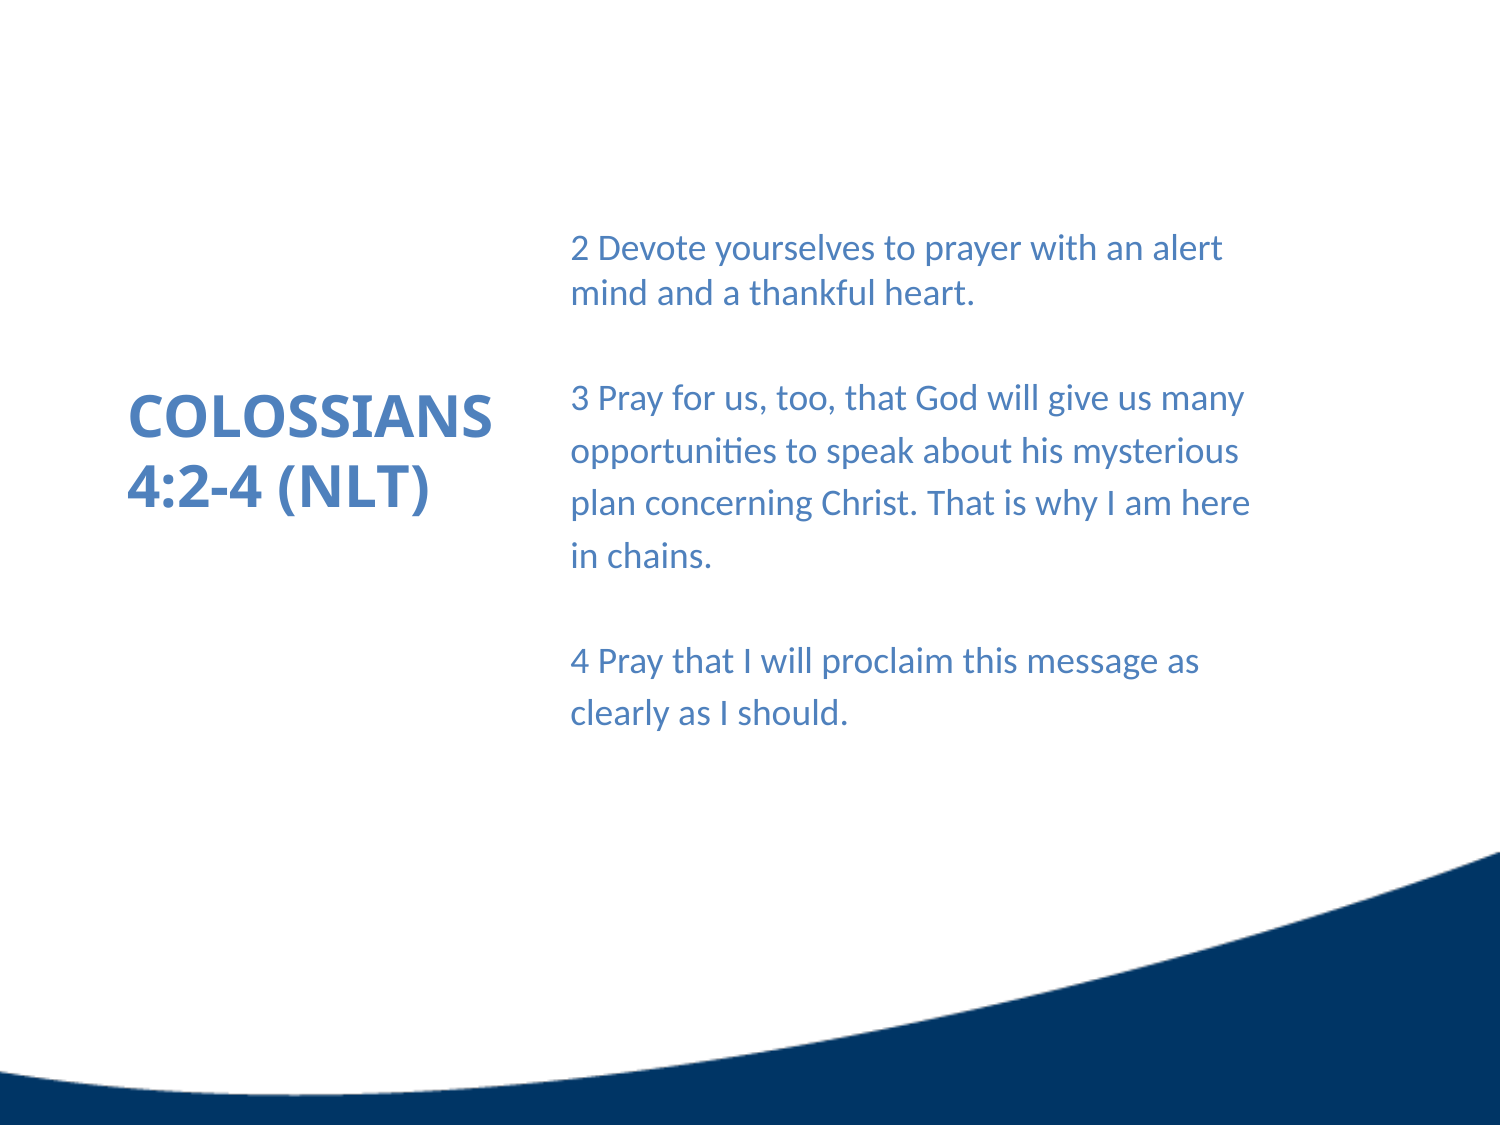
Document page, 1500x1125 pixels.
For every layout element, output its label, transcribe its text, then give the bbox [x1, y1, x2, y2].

picture [0, 784, 1500, 1125]
subtitle 2 Devote yourselves to prayer with an alert mind and a thankful heart. 3 Pray for us, too, that God will give us many opportunities to speak about his mysterious plan concerning Christ. That is why I am here in chains. 4 Pray that I will proclaim this message as clearly as I should. [555, 215, 1319, 782]
title COLOSSIANS 4:2-4 (NLT) [112, 109, 563, 782]
